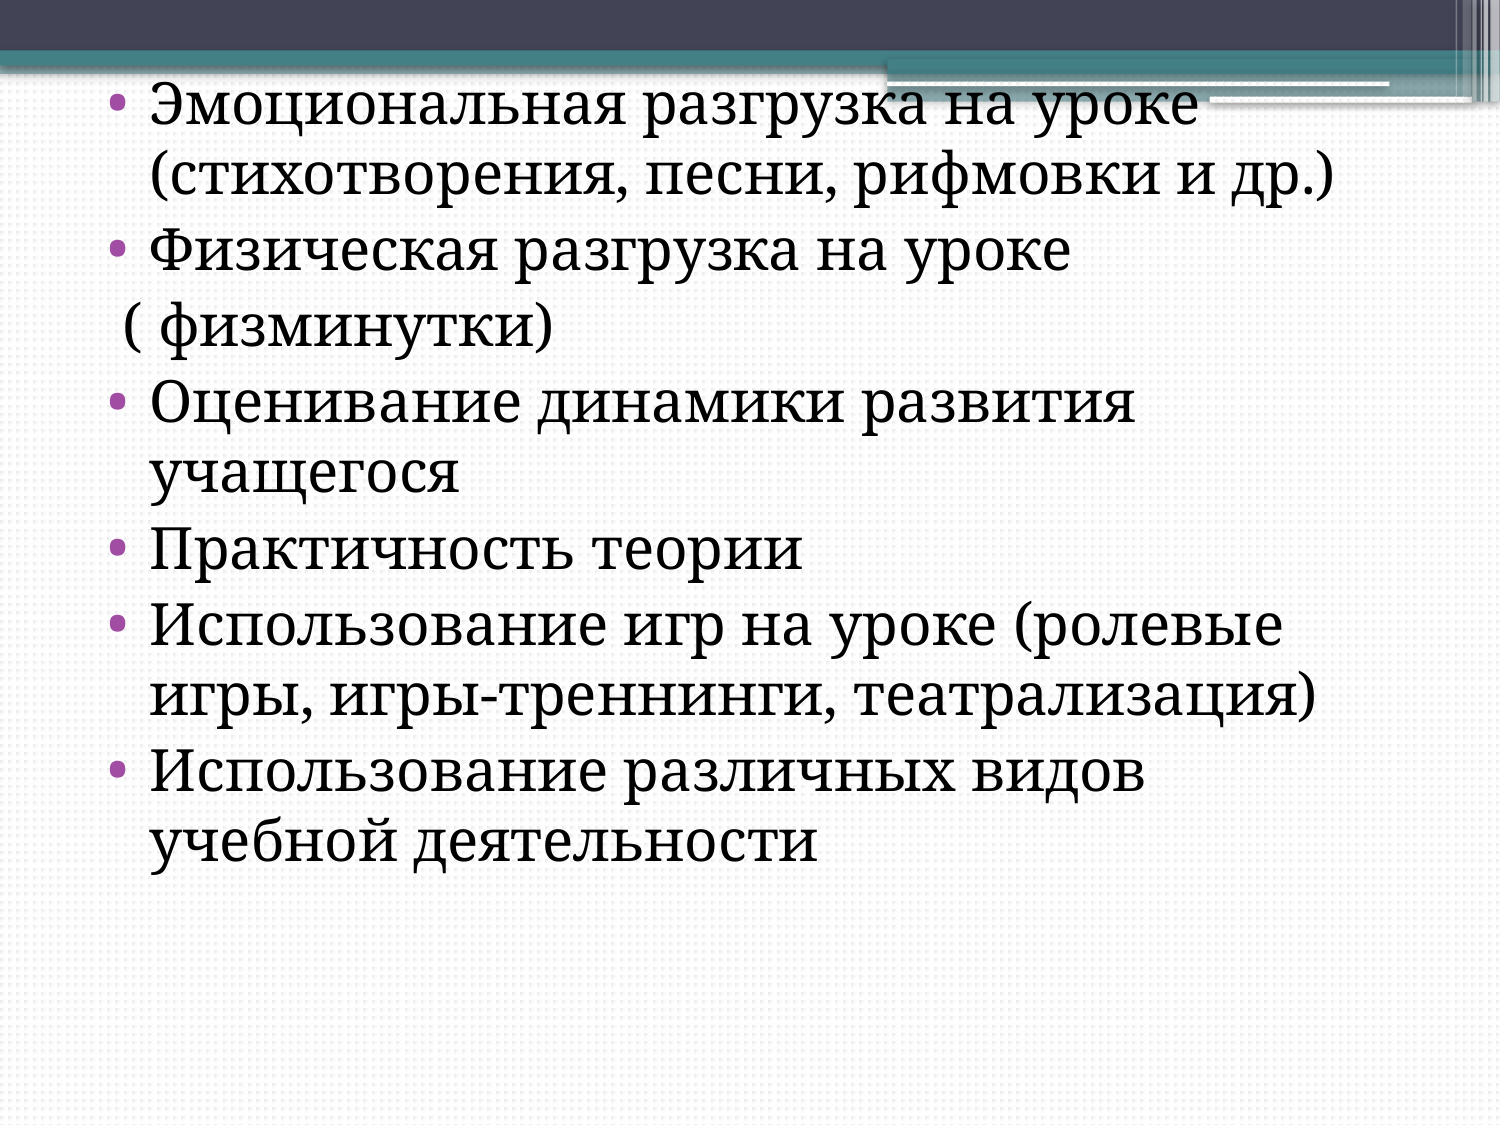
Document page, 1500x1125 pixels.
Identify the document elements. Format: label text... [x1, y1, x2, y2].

list Эмоциональная разгрузка на уроке (стихотворения, песни, рифмовки и др.) Физическая разгрузка на уроке ( физминутки) Оценивание динамики развития учащегося Практичность теории Использование игр на уроке (ролевые игры, игры-треннинги, театрализация) Использование различных видов учебной деятельности [75, 58, 1425, 1005]
